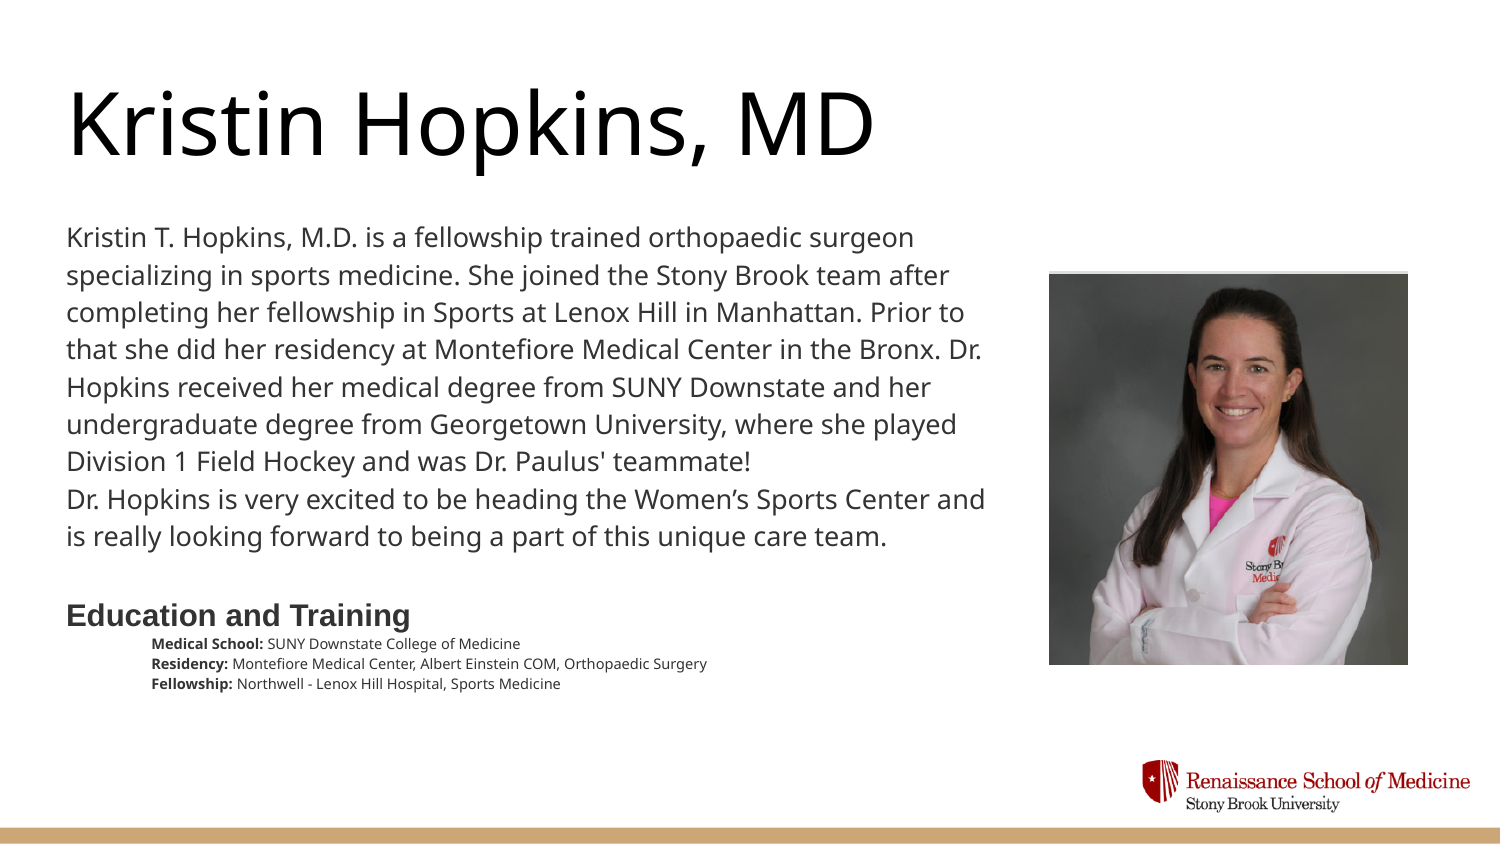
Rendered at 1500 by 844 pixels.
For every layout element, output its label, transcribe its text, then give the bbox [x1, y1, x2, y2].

title Kristin Hopkins, MD [51, 51, 1449, 189]
picture [1049, 270, 1408, 665]
picture [1124, 756, 1486, 821]
list Kristin T. Hopkins, M.D. is a fellowship trained orthopaedic surgeon specializing in sports medicine. She joined the Stony Brook team after completing her fellowship in Sports at Lenox Hill in Manhattan. Prior to that she did her residency at Montefiore Medical Center in the Bronx. Dr. Hopkins received her medical degree from SUNY Downstate and her undergraduate degree from Georgetown University, where she played Division 1 Field Hockey and was Dr. Paulus' teammate! Dr. Hopkins is very excited to be heading the Women’s Sports Center and is really looking forward to being a part of this unique care team. Education and Training Medical School: SUNY Downstate College of Medicine Residency: Montefiore Medical Center, Albert Einstein COM, Orthopaedic Surgery Fellowship: Northwell - Lenox Hill Hospital, Sports Medicine [51, 200, 1009, 780]
